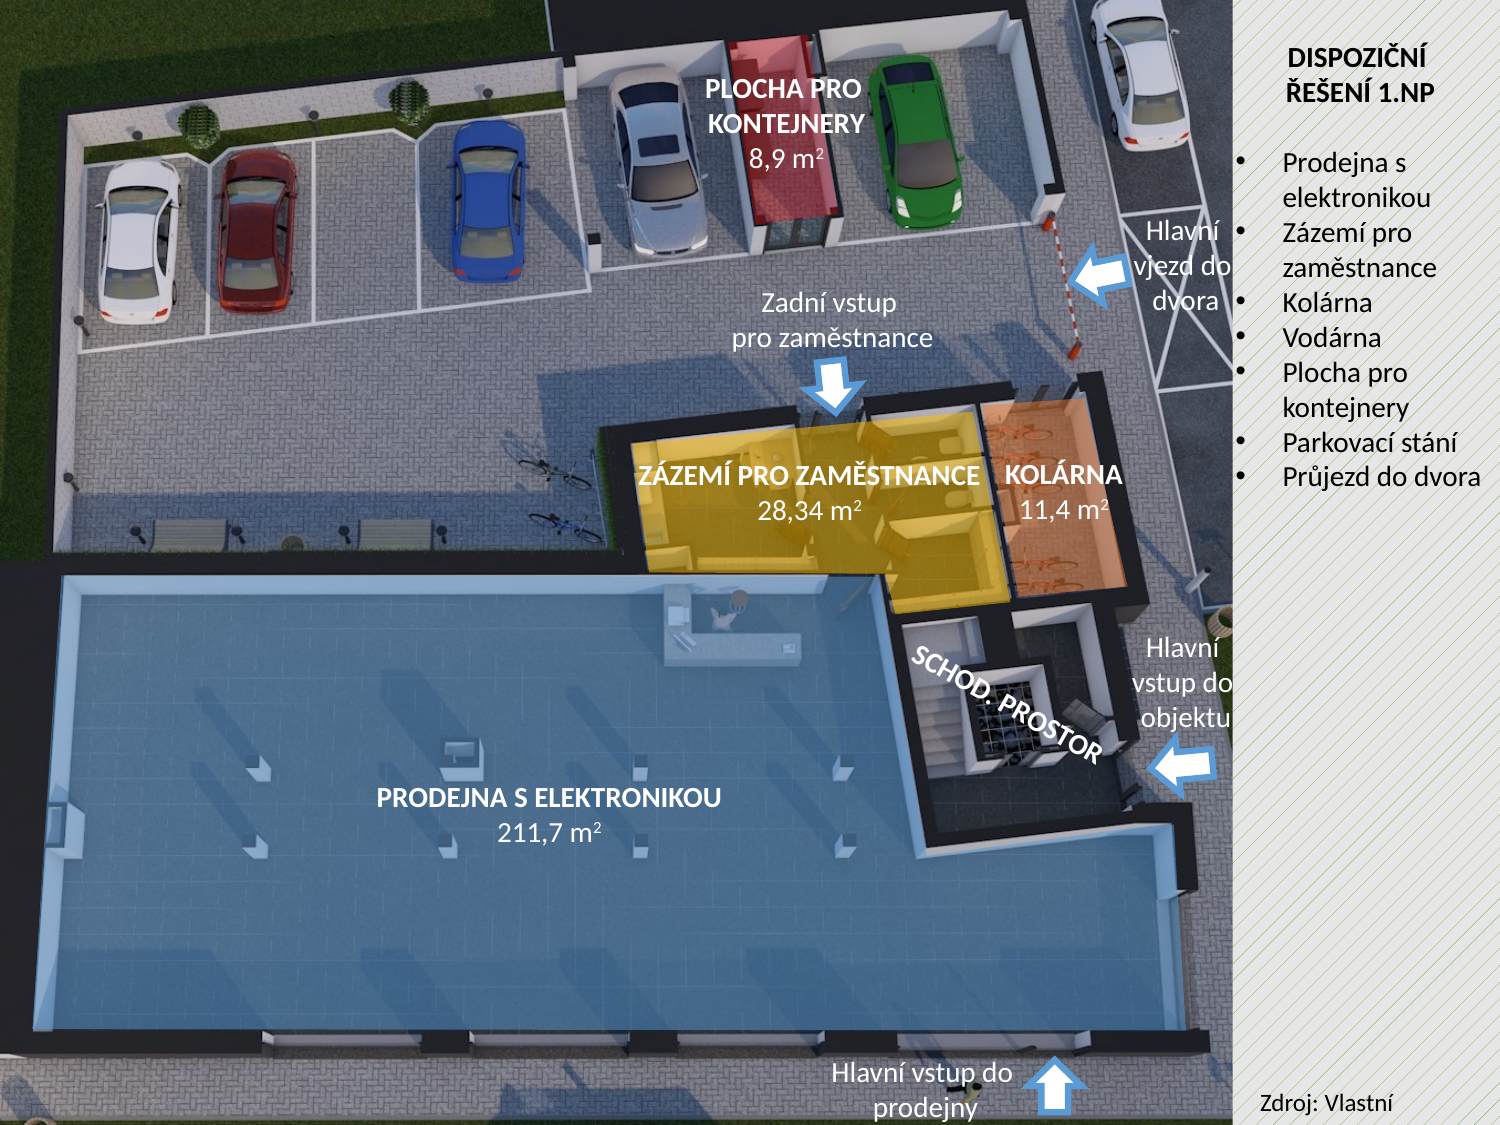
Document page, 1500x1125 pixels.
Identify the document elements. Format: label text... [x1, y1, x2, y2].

text_box Zdroj: Vlastní [1254, 1079, 1409, 1125]
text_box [0, 0, 1254, 1125]
text_box DISPOZIČNÍ ŘEŠENÍ 1.NP Prodejna s elektronikou Zázemí pro zaměstnance Kolárna Vodárna Plocha pro kontejnery Parkovací stání Průjezd do dvora [1254, 30, 1500, 501]
